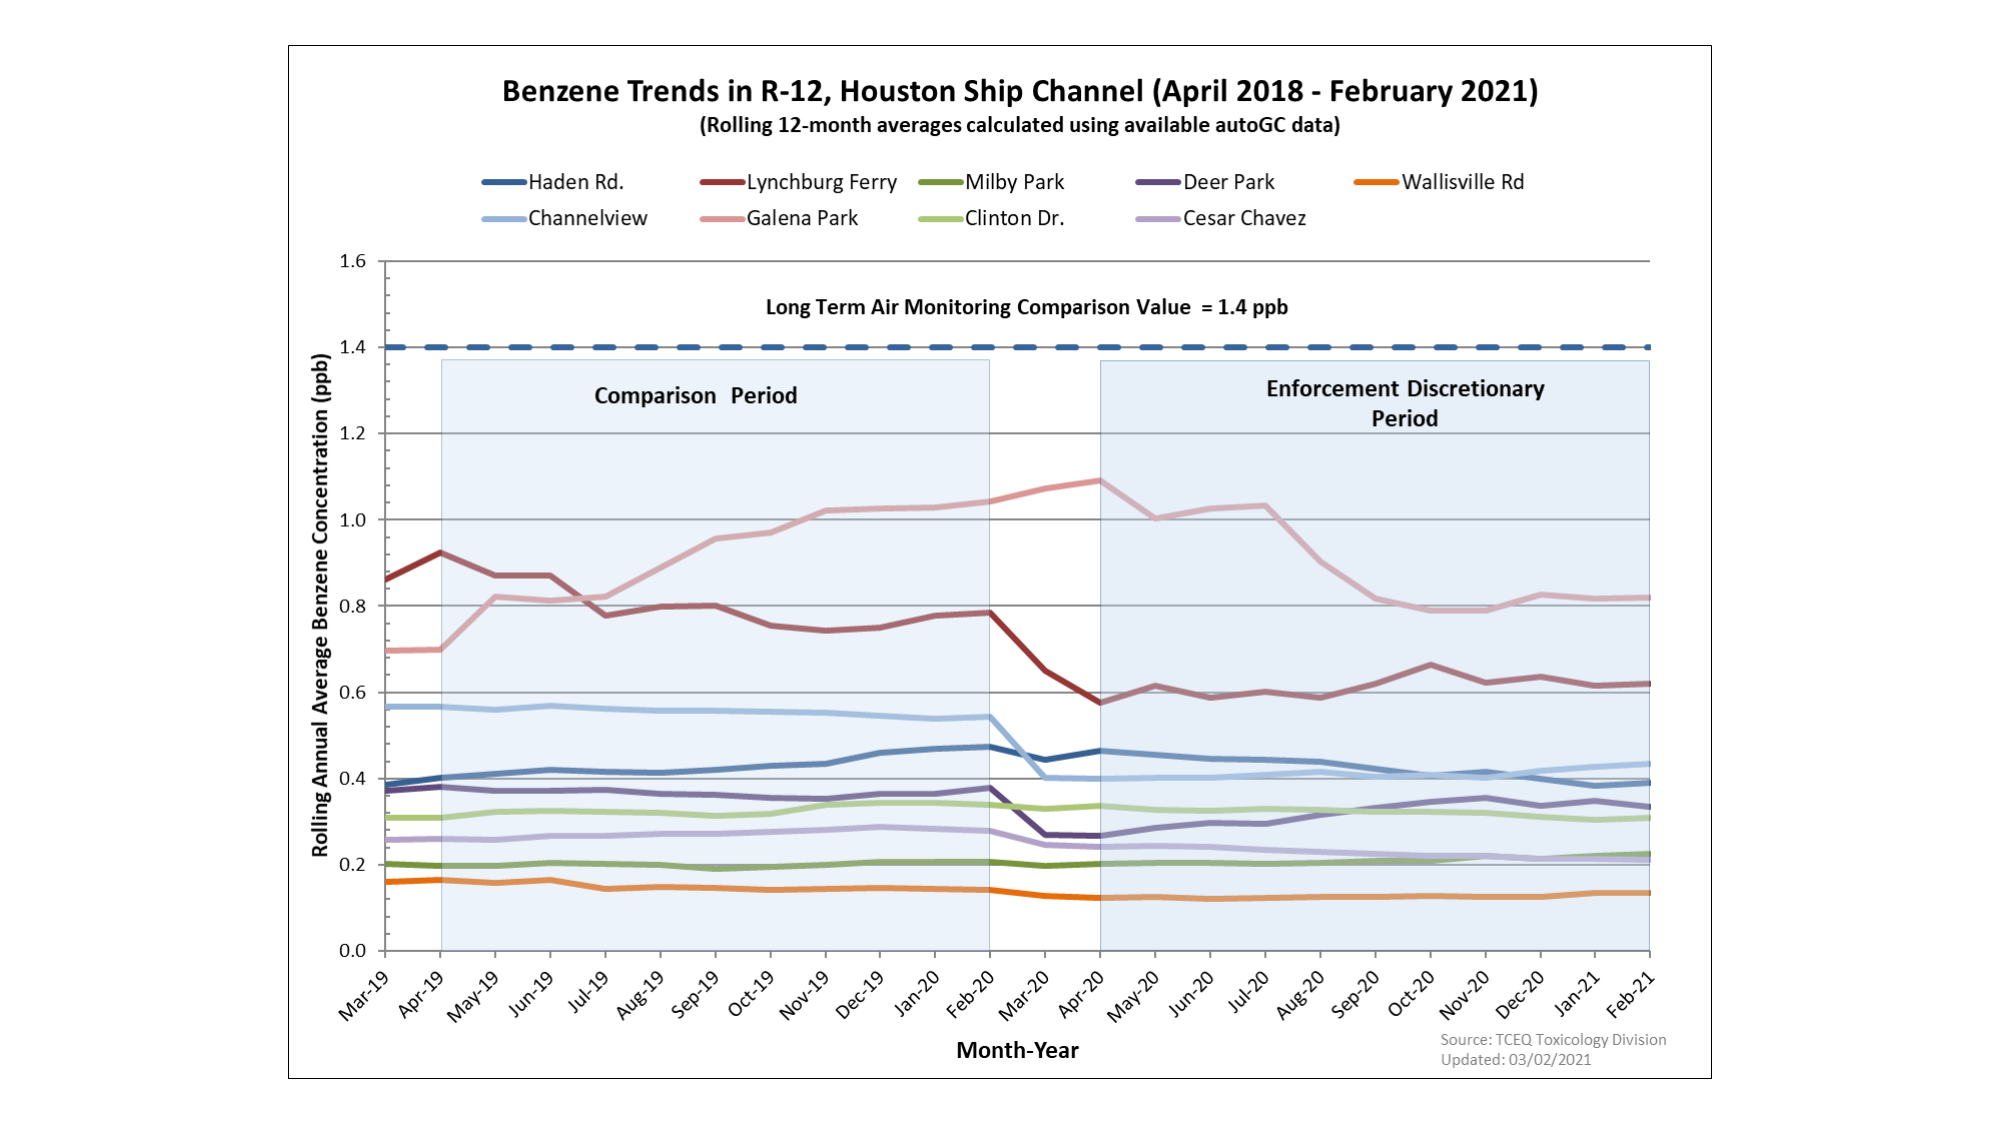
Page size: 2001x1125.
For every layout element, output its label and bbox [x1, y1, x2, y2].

picture [288, 45, 1712, 1079]
